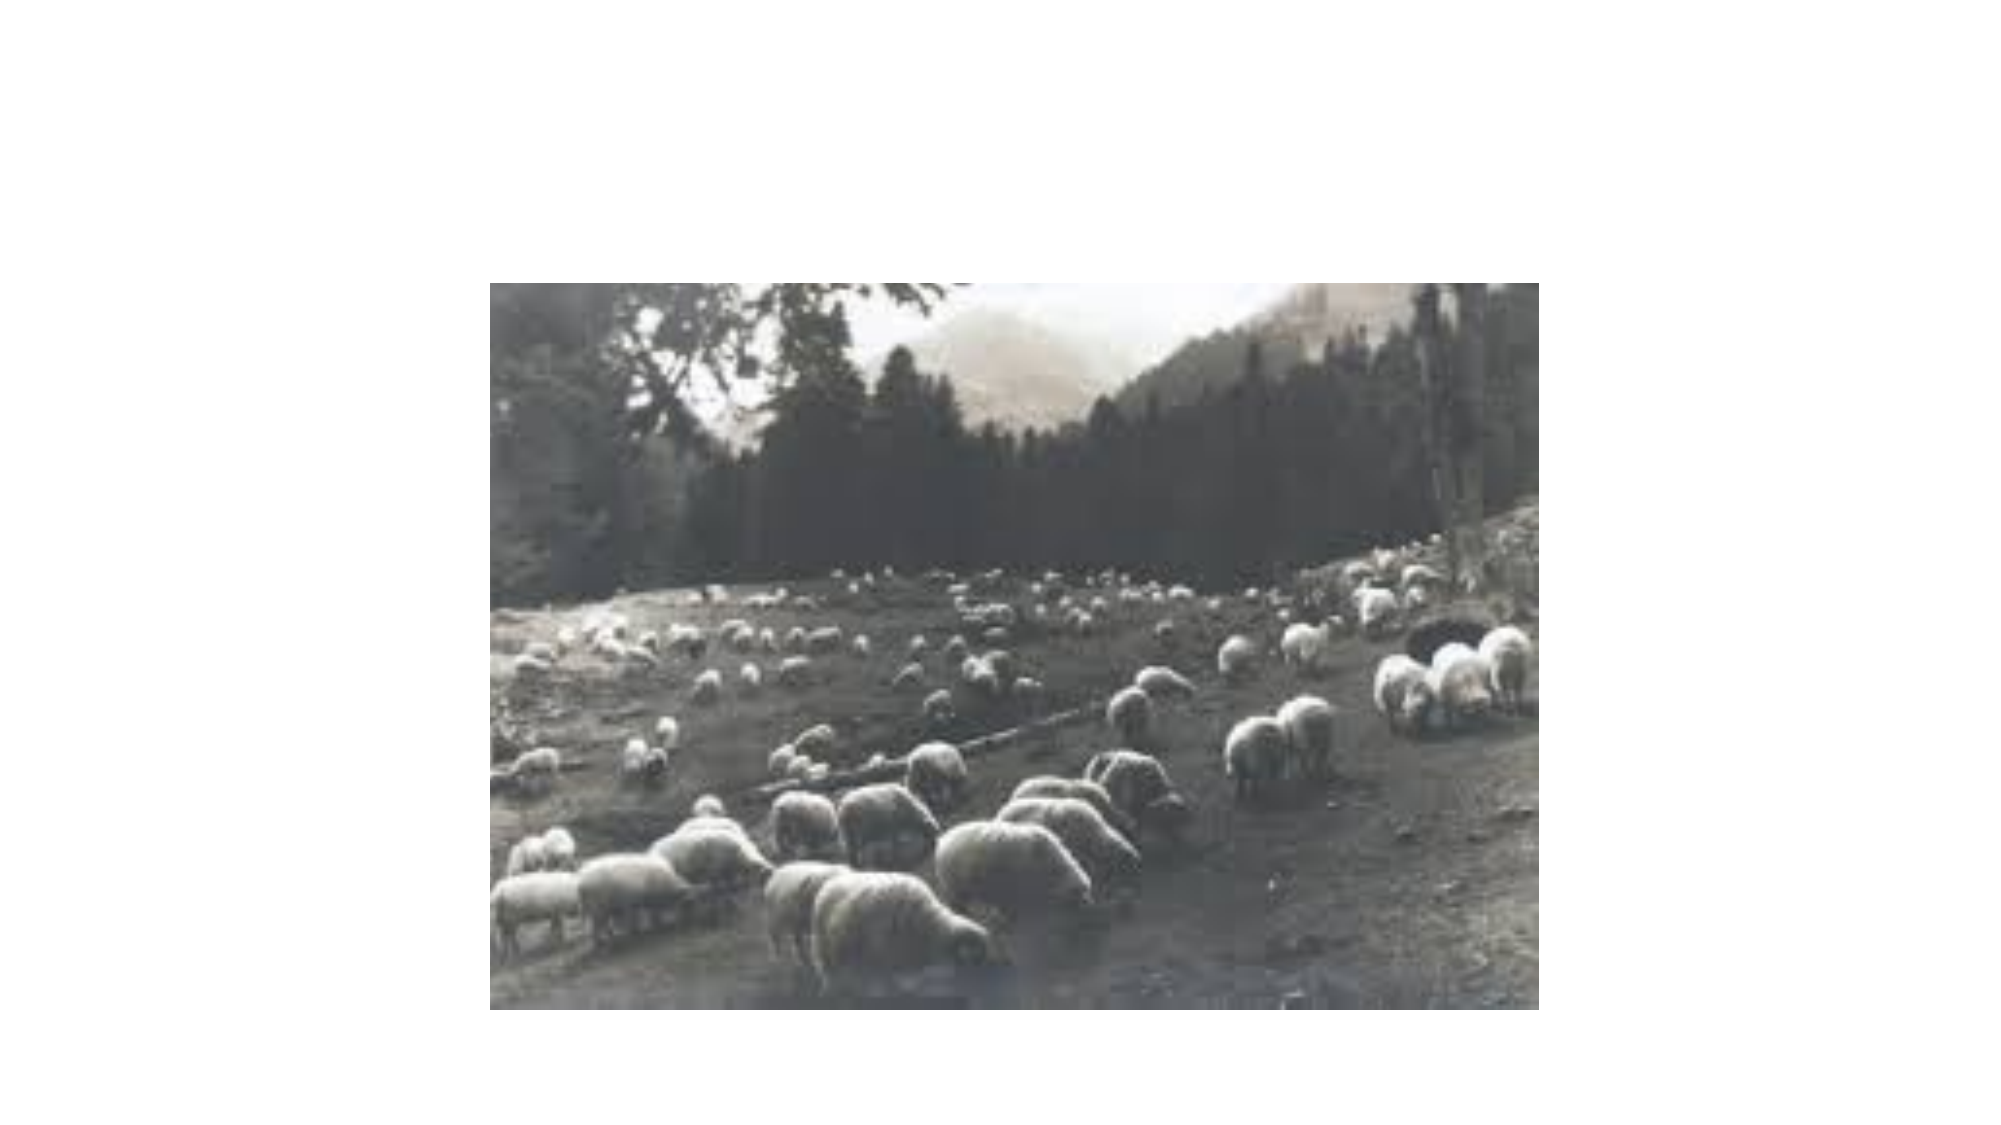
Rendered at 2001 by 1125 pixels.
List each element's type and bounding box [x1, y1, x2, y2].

list [490, 283, 1539, 1010]
